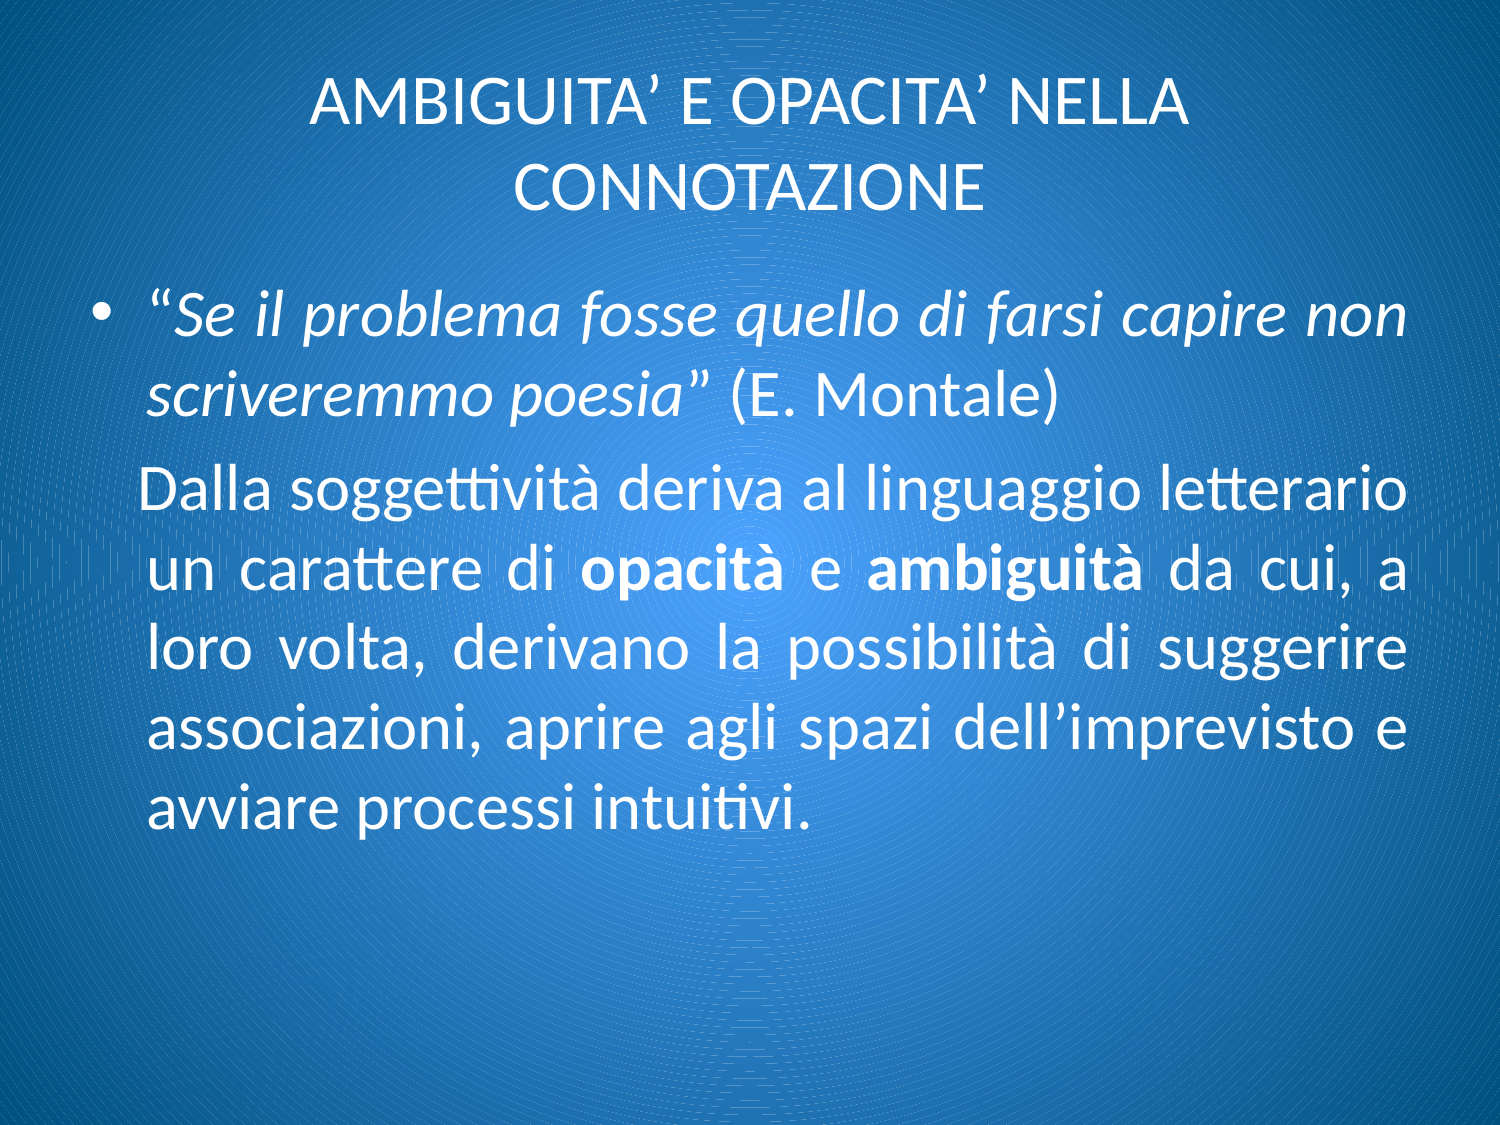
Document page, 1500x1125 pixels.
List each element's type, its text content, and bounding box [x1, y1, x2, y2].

title AMBIGUITA’ E OPACITA’ NELLA CONNOTAZIONE [75, 45, 1425, 233]
list “Se il problema fosse quello di farsi capire non scriveremmo poesia” (E. Montale) Dalla soggettività deriva al linguaggio letterario un carattere di opacità e ambiguità da cui, a loro volta, derivano la possibilità di suggerire associazioni, aprire agli spazi dell’imprevisto e avviare processi intuitivi. [75, 262, 1425, 1005]
